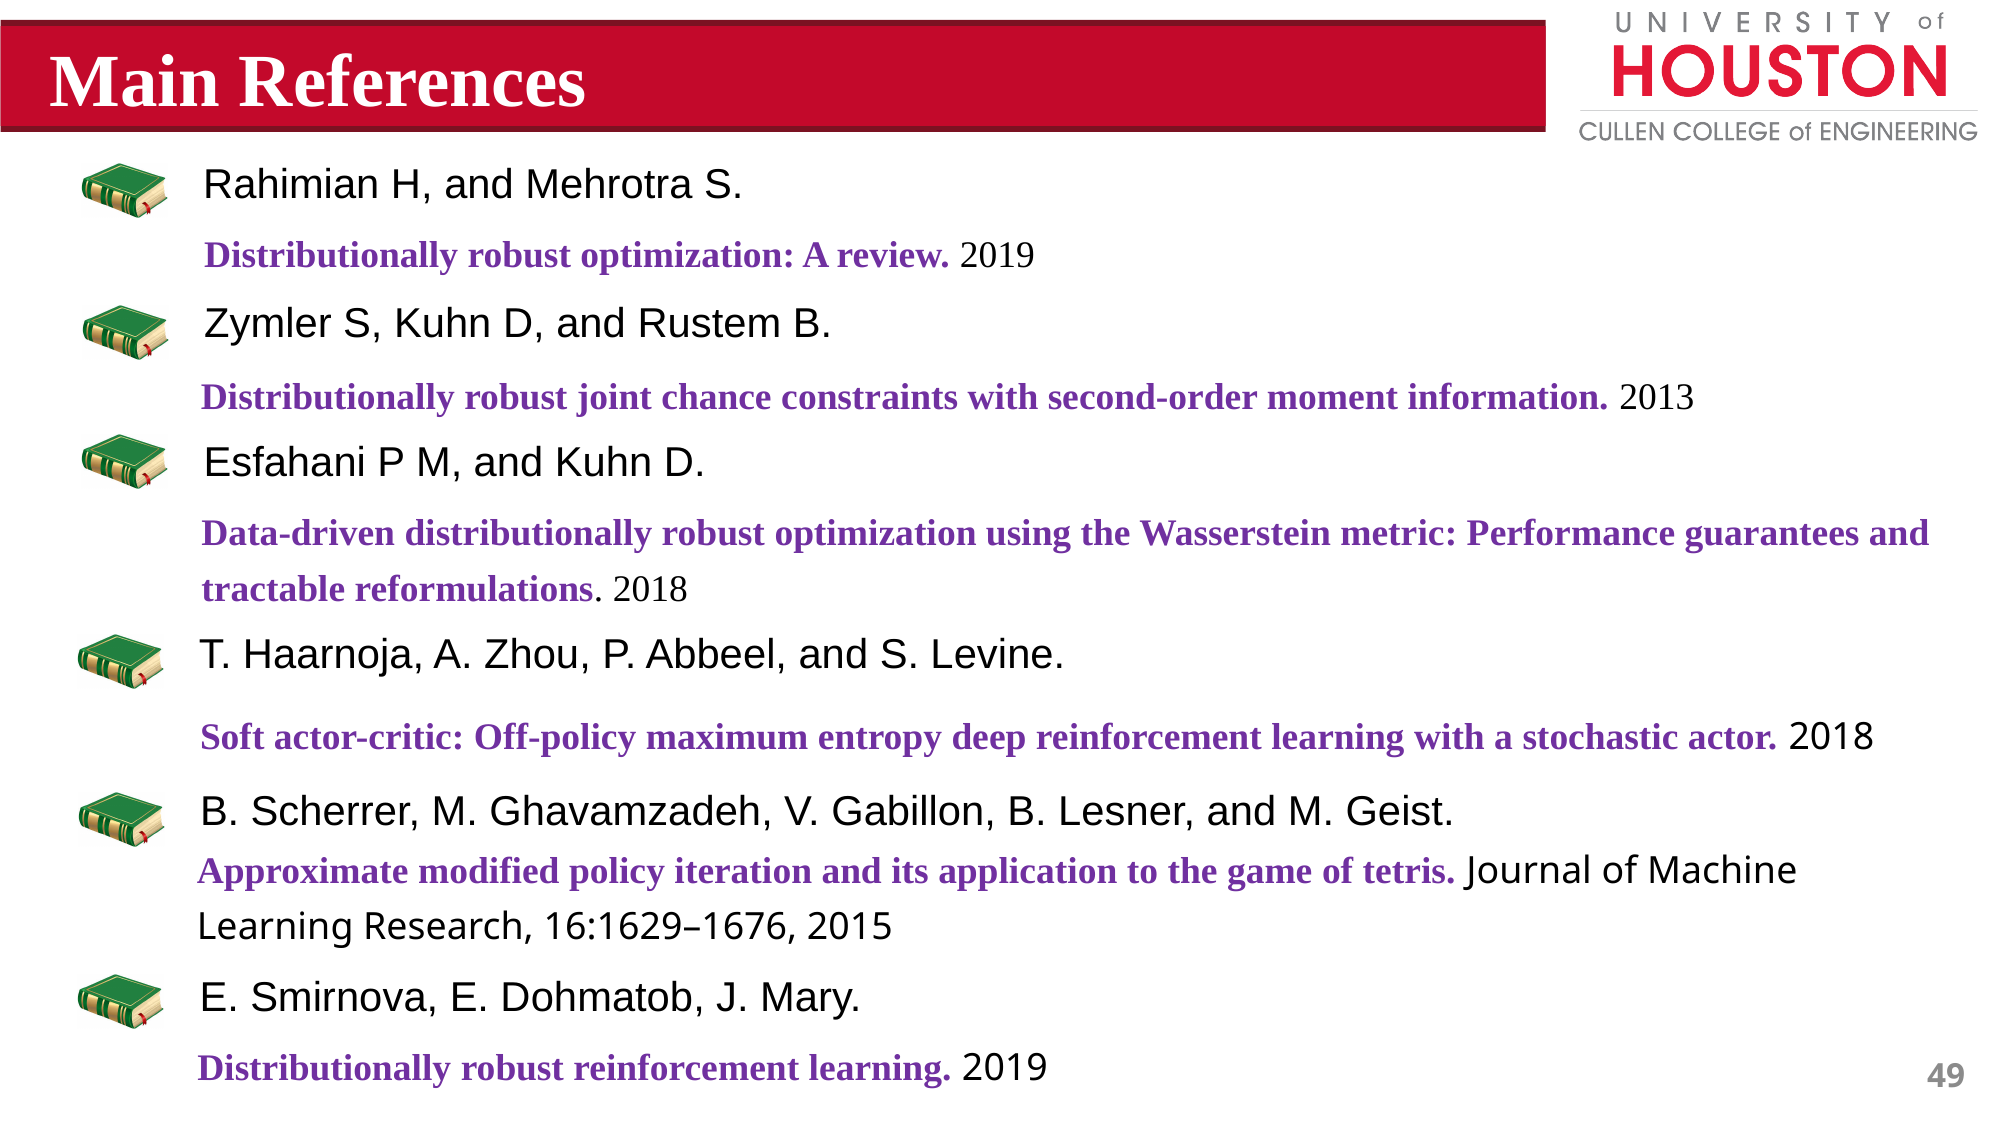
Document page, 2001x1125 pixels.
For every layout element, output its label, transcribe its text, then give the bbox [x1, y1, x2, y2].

text_box T. Haarnoja, A. Zhou, P. Abbeel, and S. Levine. [183, 619, 1947, 685]
text_box E. Smirnova, E. Dohmatob, J. Mary. [184, 962, 1083, 1024]
picture [81, 434, 168, 489]
picture [77, 974, 164, 1029]
text_box Soft actor-critic: Off-policy maximum entropy deep reinforcement learning with a stochastic actor. 2018 [185, 693, 1947, 765]
text_box Approximate modified policy iteration and its application to the game of tetris. Journal of Machine Learning Research, 16:1629–1676, 2015 [181, 826, 1947, 955]
text_box Data-driven distributionally robust optimization using the Wasserstein metric: Performance guarantees and tractable reformulations. 2018 [186, 489, 1952, 617]
picture [82, 305, 169, 360]
text_box Distributionally robust joint chance constraints with second-order moment information. 2013 [186, 352, 1951, 424]
picture [77, 634, 164, 689]
text_box Distributionally robust reinforcement learning. 2019 [182, 1024, 1948, 1096]
picture [78, 792, 165, 847]
text_box Distributionally robust optimization: A review. 2019 [189, 211, 1951, 283]
text_box Main References [34, 23, 883, 129]
text_box Rahimian H, and Mehrotra S. [188, 148, 1951, 214]
text_box B. Scherrer, M. Ghavamzadeh, V. Gabillon, B. Lesner, and M. Geist. [185, 776, 1951, 842]
text_box Zymler S, Kuhn D, and Rustem B. [189, 288, 1955, 354]
slide_number 49 [1530, 1047, 1980, 1108]
text_box Esfahani P M, and Kuhn D. [188, 427, 1088, 489]
picture [1579, 11, 1978, 141]
picture [81, 163, 168, 218]
